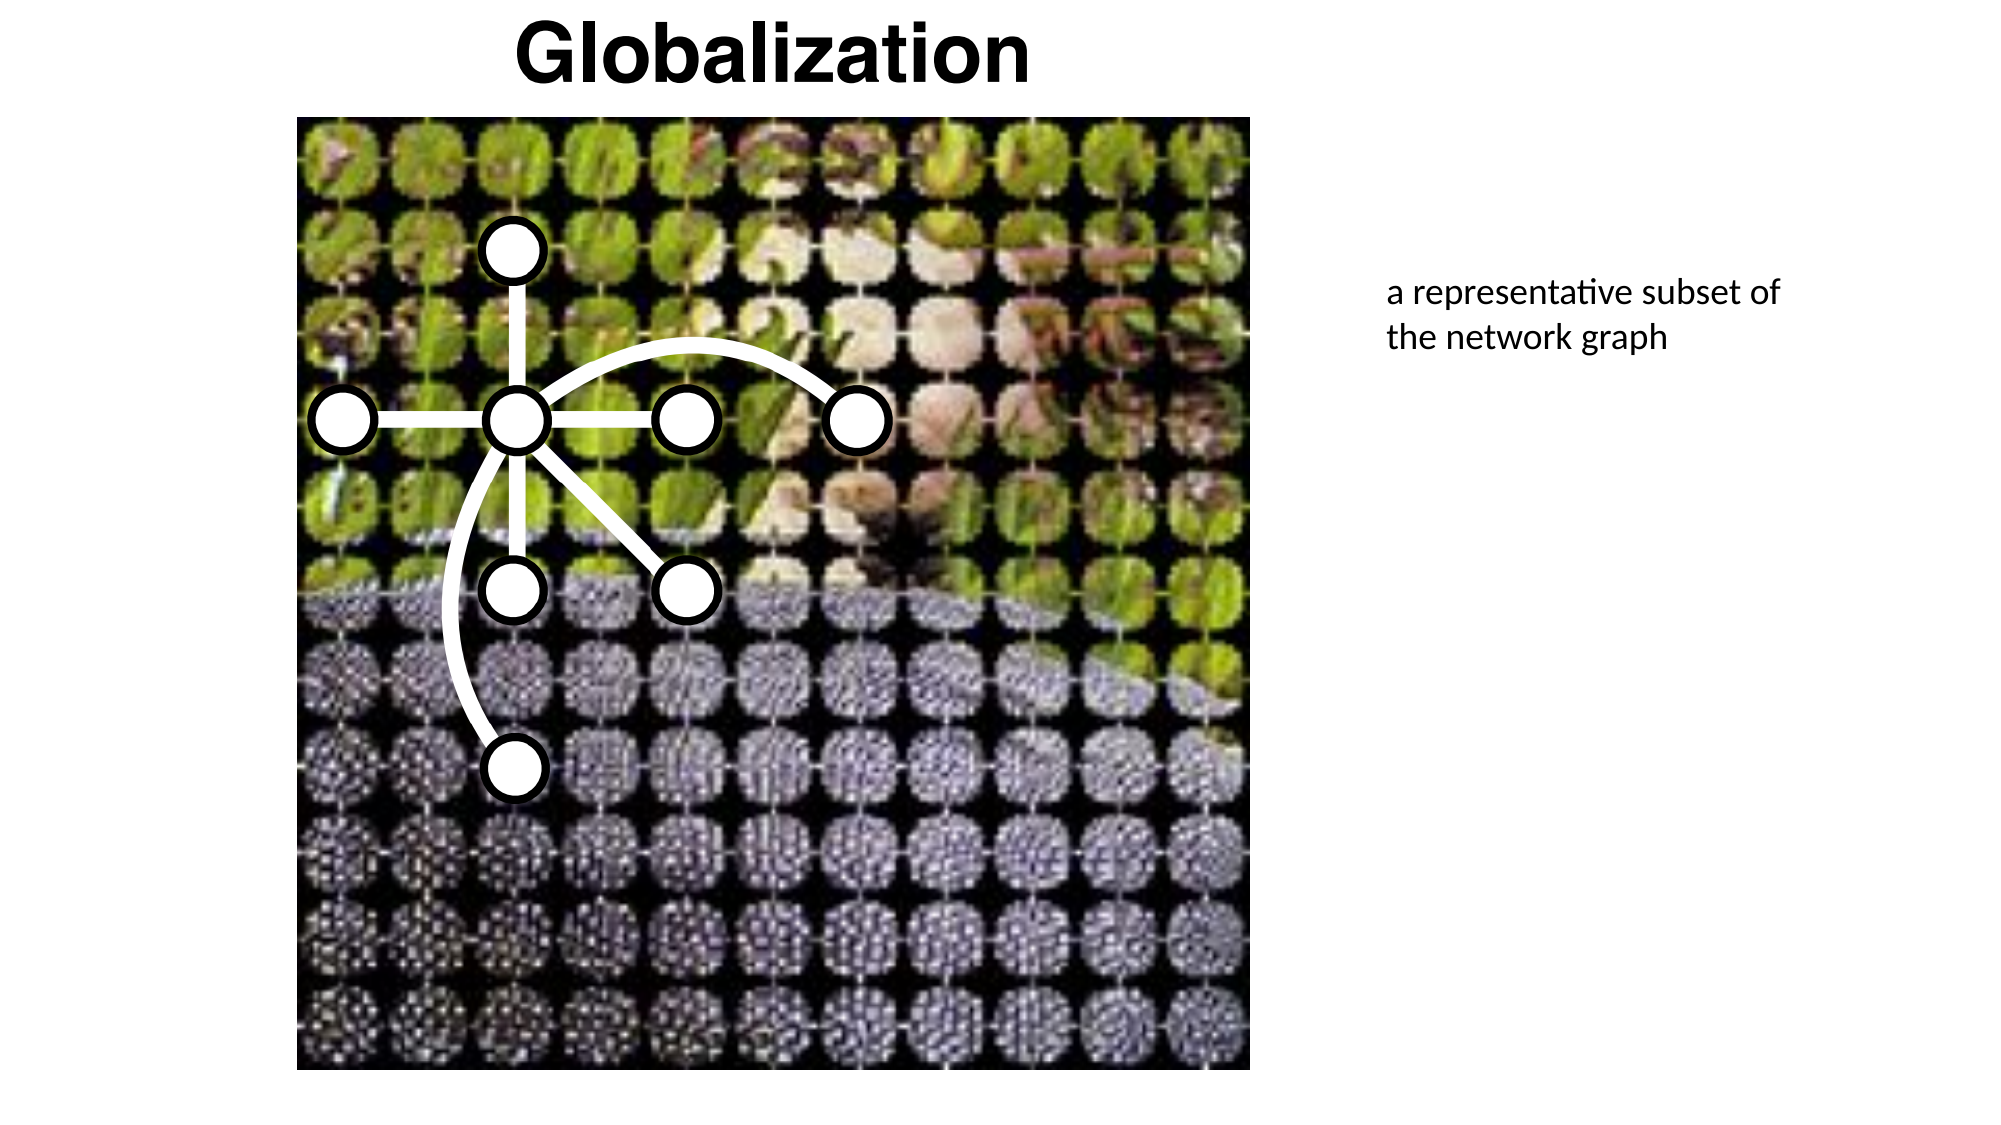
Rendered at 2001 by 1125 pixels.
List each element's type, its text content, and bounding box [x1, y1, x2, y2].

picture [282, 0, 1265, 1086]
text_box a representative subset of the network graph [1371, 259, 1827, 365]
